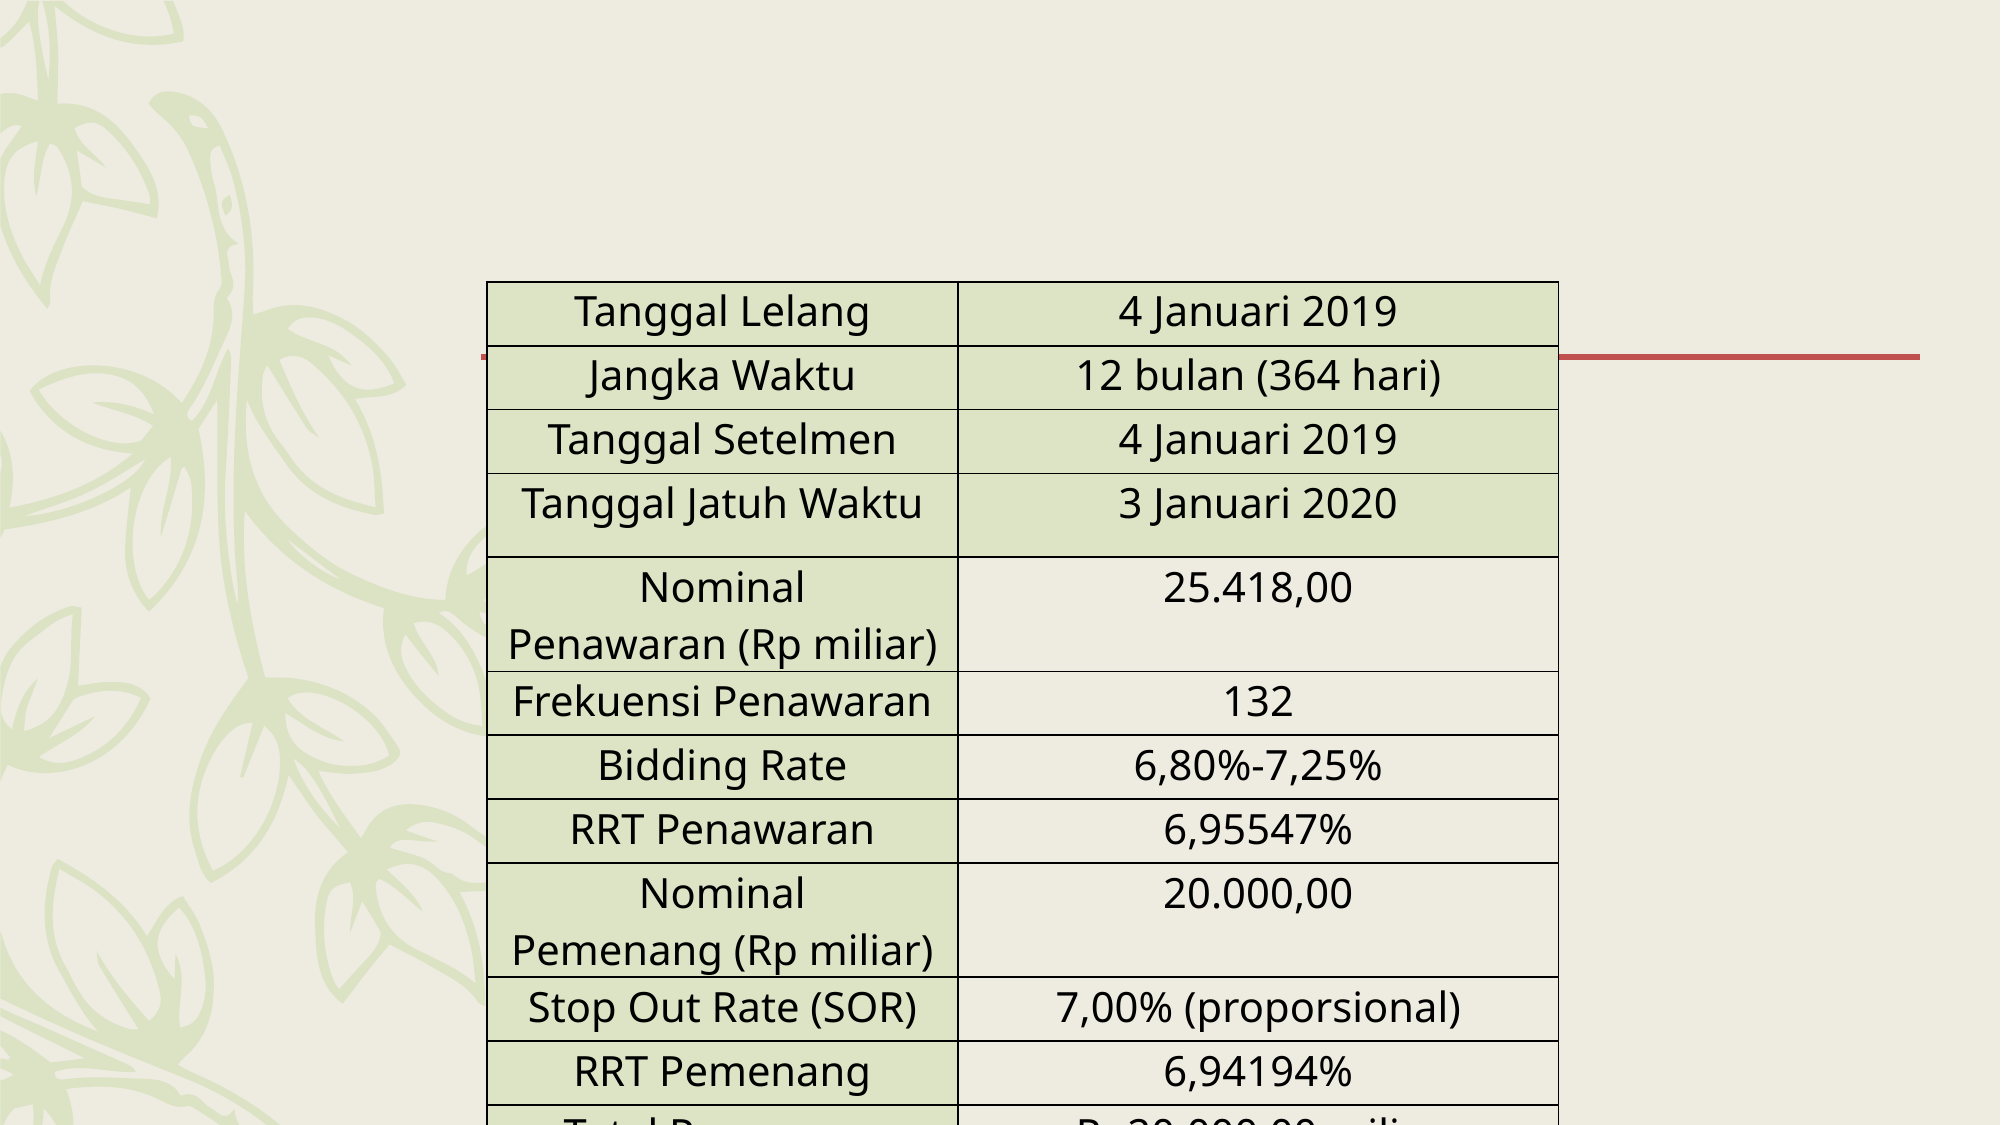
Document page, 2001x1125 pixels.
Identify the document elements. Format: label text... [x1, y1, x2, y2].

table_cell Tanggal Setelmen [488, 410, 957, 473]
table_cell Jangka Waktu [488, 347, 957, 409]
table_cell 132 [959, 672, 1558, 734]
table_cell Frekuensi Penawaran [488, 672, 957, 734]
table_cell 25.418,00 [959, 558, 1558, 671]
table_header Tanggal Lelang [488, 283, 957, 345]
table_cell 20.000,00 [959, 864, 1558, 976]
table_cell Bidding Rate [488, 736, 957, 798]
table_header 4 Januari 2019 [959, 283, 1558, 345]
table_cell 12 bulan (364 hari) [959, 347, 1558, 409]
table_cell Stop Out Rate (SOR) [488, 978, 957, 1040]
table_cell Tanggal Jatuh Waktu [488, 474, 957, 556]
table_cell 7,00% (proporsional) [959, 978, 1558, 1040]
table_cell Rp20.000,00 miliar [959, 1106, 1558, 1125]
table_cell RRT Penawaran [488, 800, 957, 862]
table_cell Total Pemenang [488, 1106, 957, 1125]
table_cell 6,95547% [959, 800, 1558, 862]
table_cell 3 Januari 2020 [959, 474, 1558, 556]
table_cell 4 Januari 2019 [959, 410, 1558, 473]
table_cell Nominal Penawaran (Rp miliar) [488, 558, 957, 671]
table_cell 6,80%-7,25% [959, 736, 1558, 798]
table_cell 6,94194% [959, 1042, 1558, 1104]
table_cell RRT Pemenang [488, 1042, 957, 1104]
table_cell Nominal Pemenang (Rp miliar) [488, 864, 957, 976]
